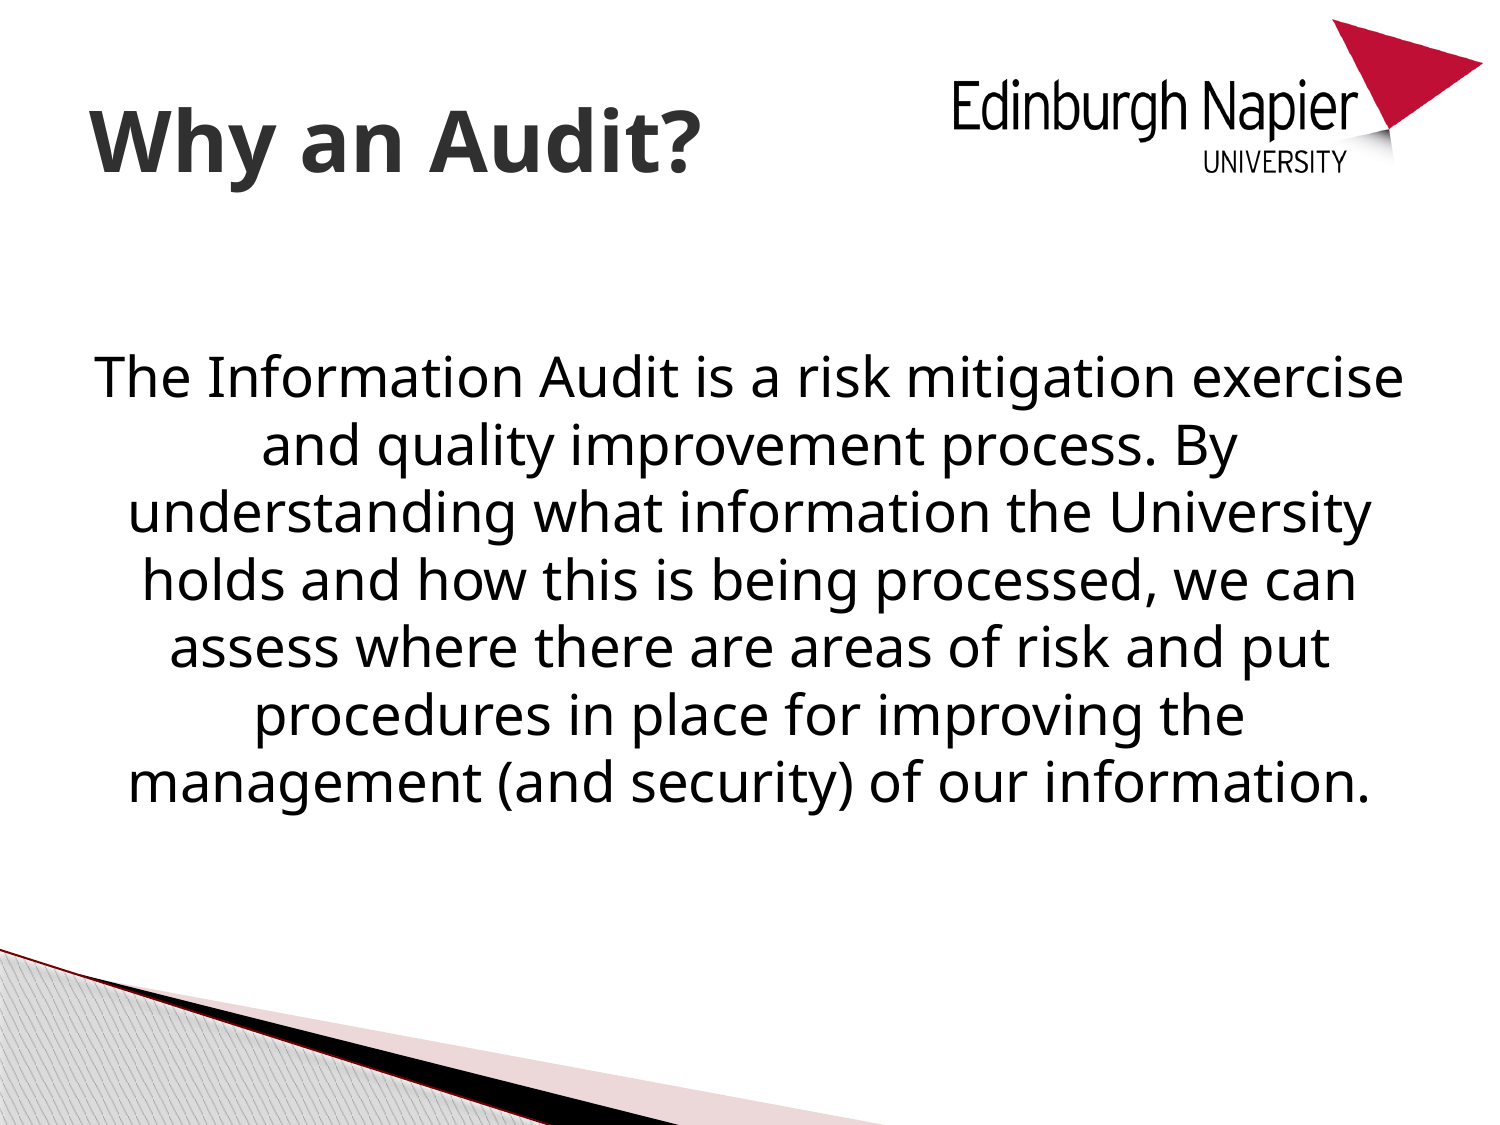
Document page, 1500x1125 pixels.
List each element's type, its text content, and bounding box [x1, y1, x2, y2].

list The Information Audit is a risk mitigation exercise and quality improvement process. By understanding what information the University holds and how this is being processed, we can assess where there are areas of risk and put procedures in place for improving the management (and security) of our information. [75, 233, 1425, 1083]
title Why an Audit? [75, 45, 1425, 233]
picture [954, 18, 1483, 173]
